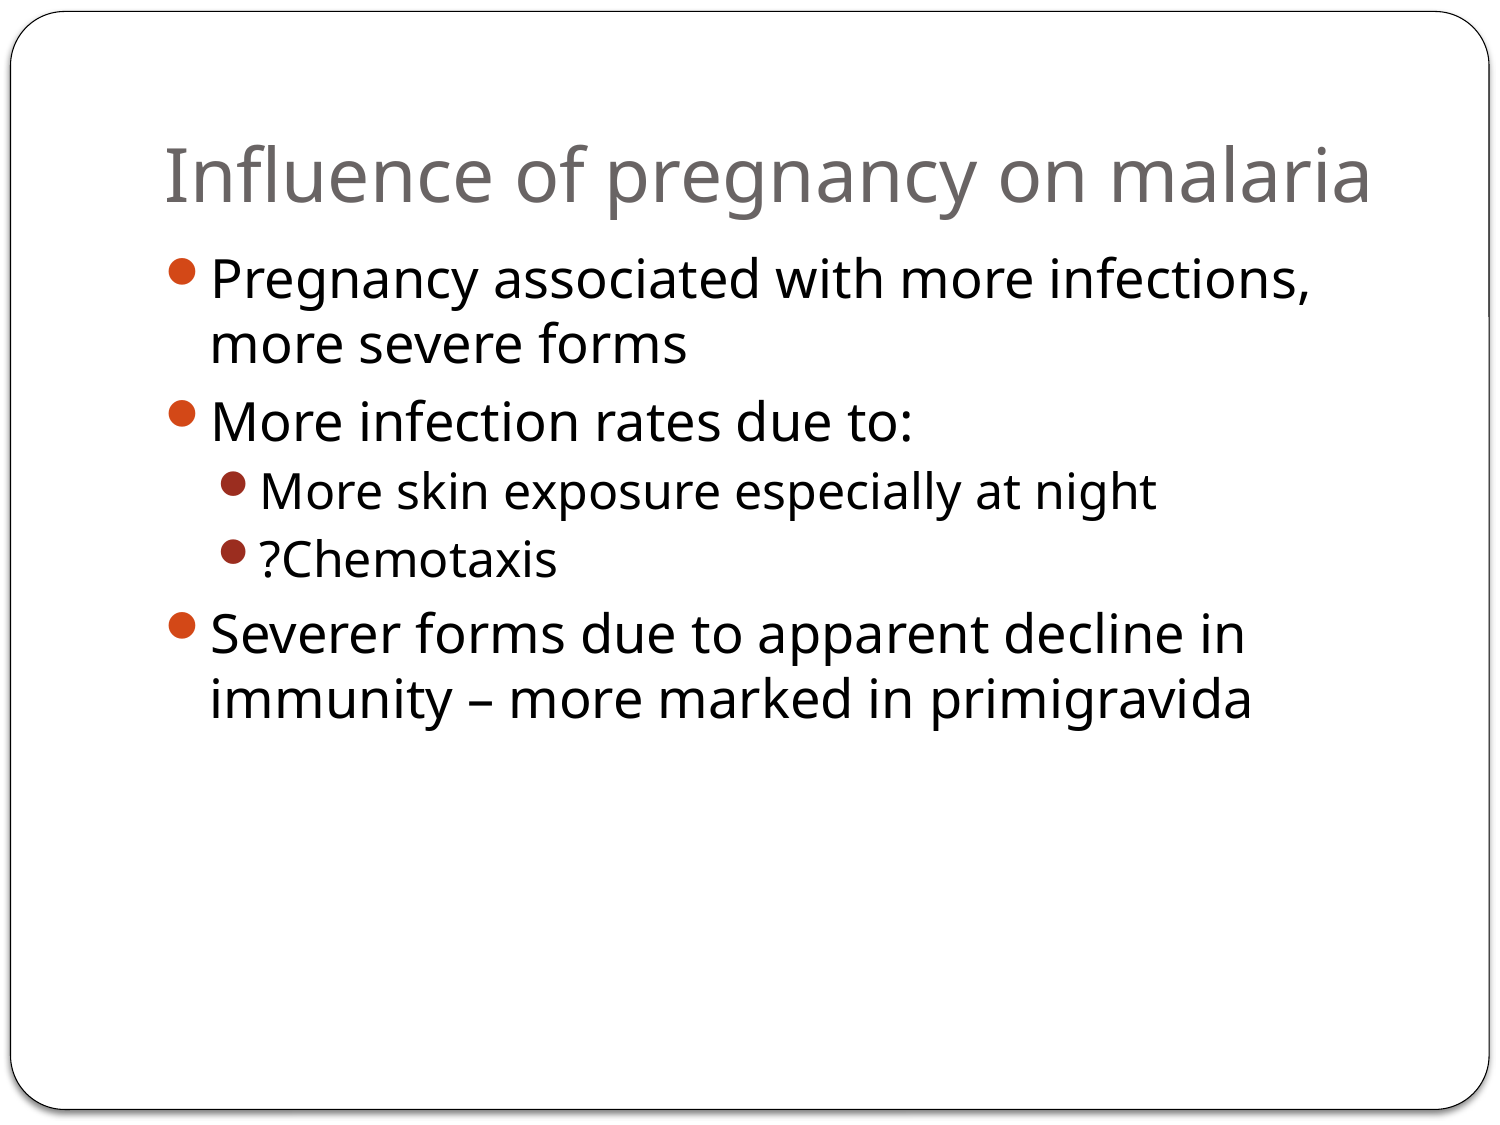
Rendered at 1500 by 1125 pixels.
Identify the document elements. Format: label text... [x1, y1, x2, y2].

list Pregnancy associated with more infections, more severe forms More infection rates due to: More skin exposure especially at night ?Chemotaxis Severer forms due to apparent decline in immunity – more marked in primigravida [150, 237, 1425, 988]
title Influence of pregnancy on malaria [150, 45, 1425, 233]
